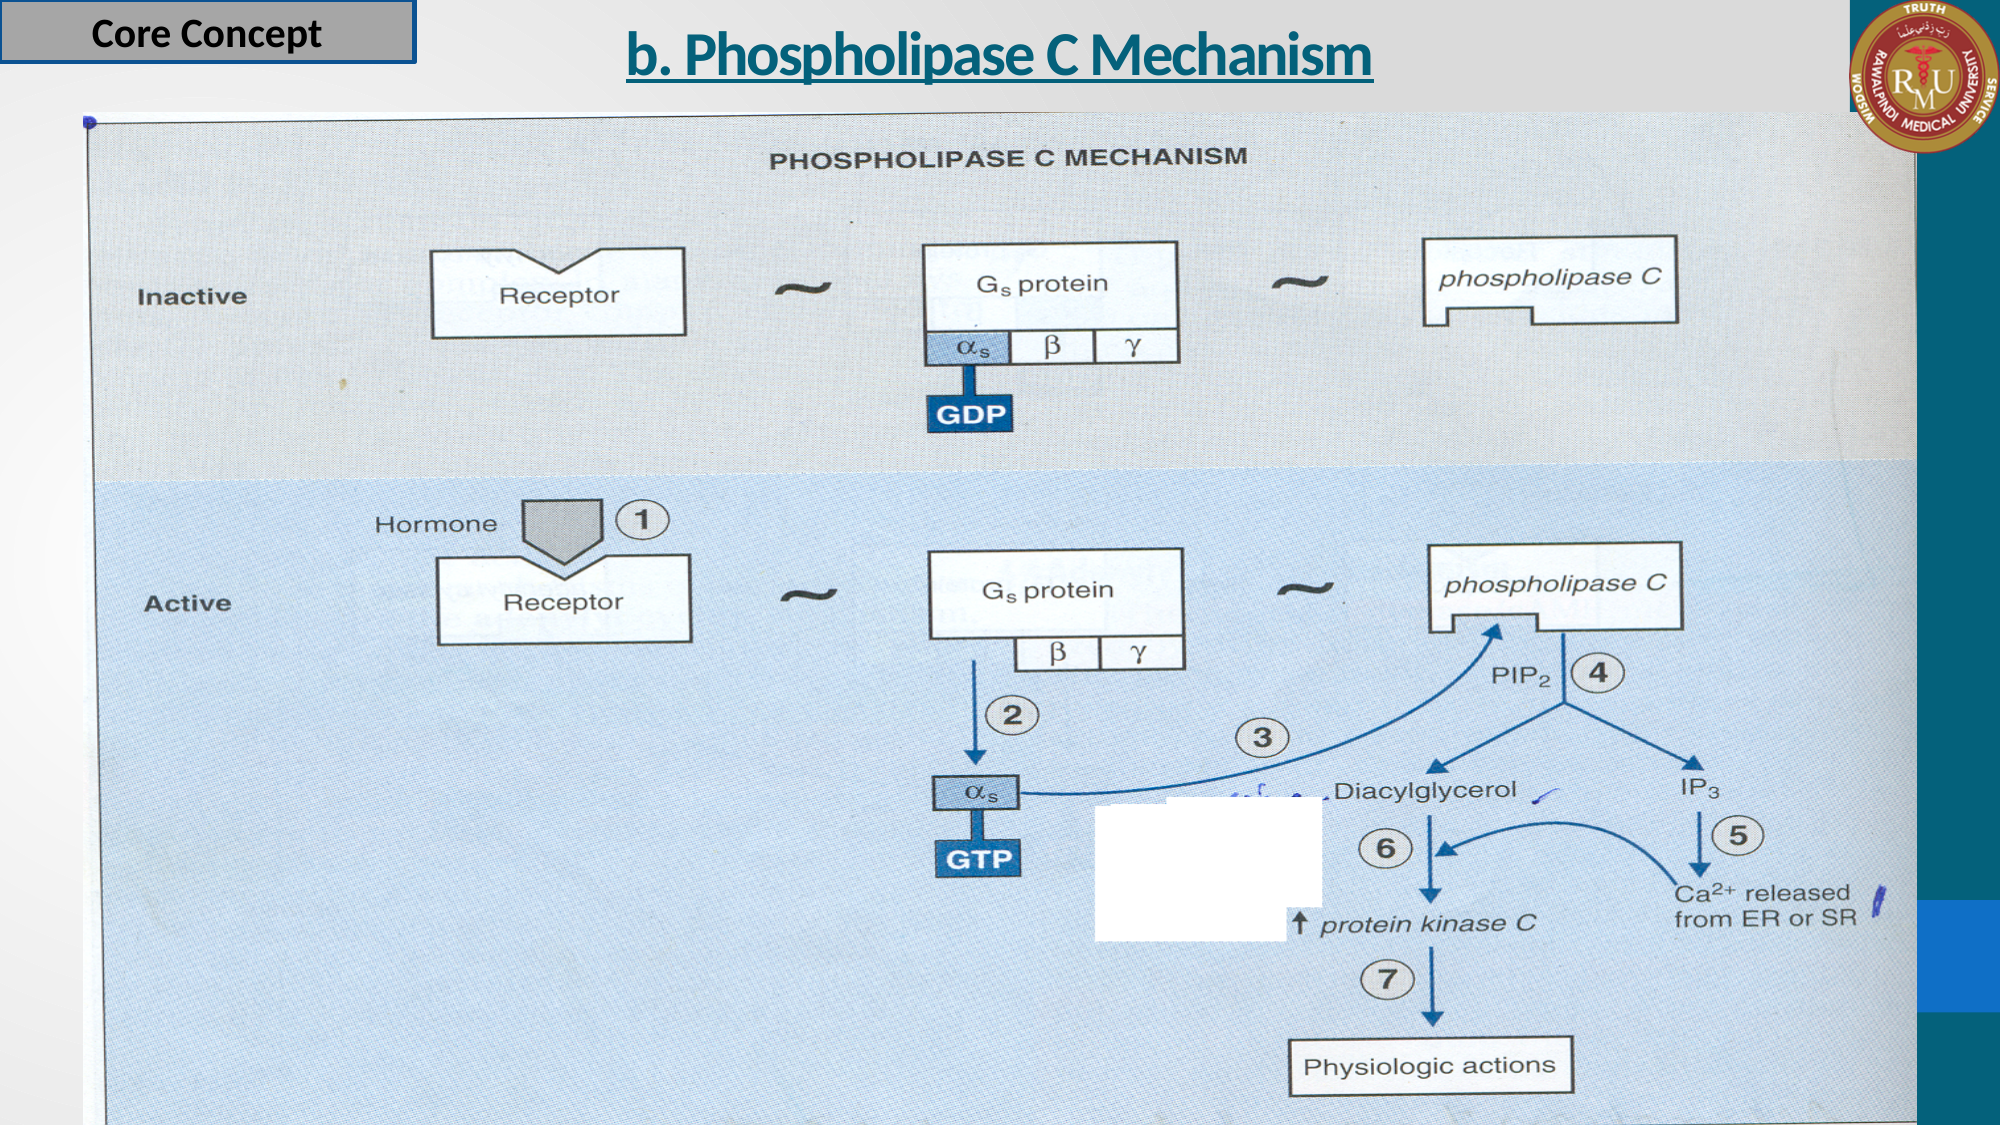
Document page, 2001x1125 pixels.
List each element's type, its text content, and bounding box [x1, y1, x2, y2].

title b. Phospholipase C Mechanism [99, 0, 1847, 100]
text_box Core Concept [0, 0, 417, 64]
picture [82, 0, 2000, 1125]
